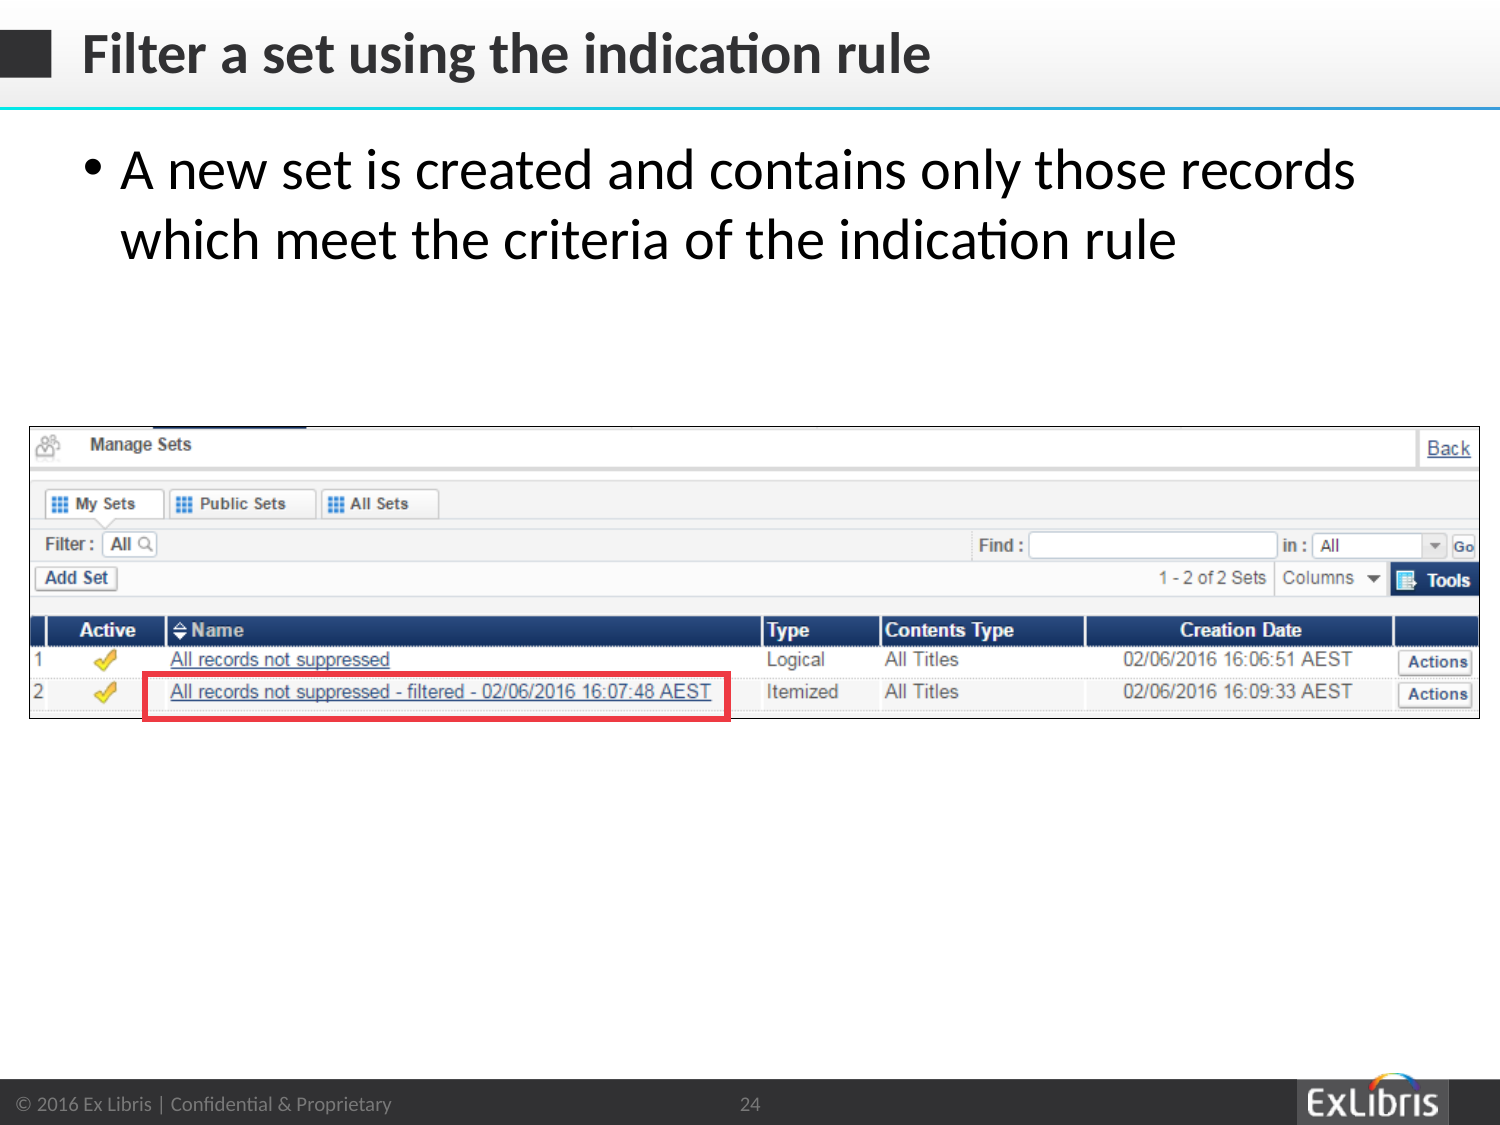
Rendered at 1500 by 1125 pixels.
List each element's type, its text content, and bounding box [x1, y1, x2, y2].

picture [29, 426, 1480, 719]
picture [1308, 1073, 1438, 1122]
slide_number 24 [662, 1073, 838, 1125]
list A new set is created and contains only those records which meet the criteria of the indication rule [67, 123, 1460, 340]
title Filter a set using the indication rule [67, 3, 1427, 107]
